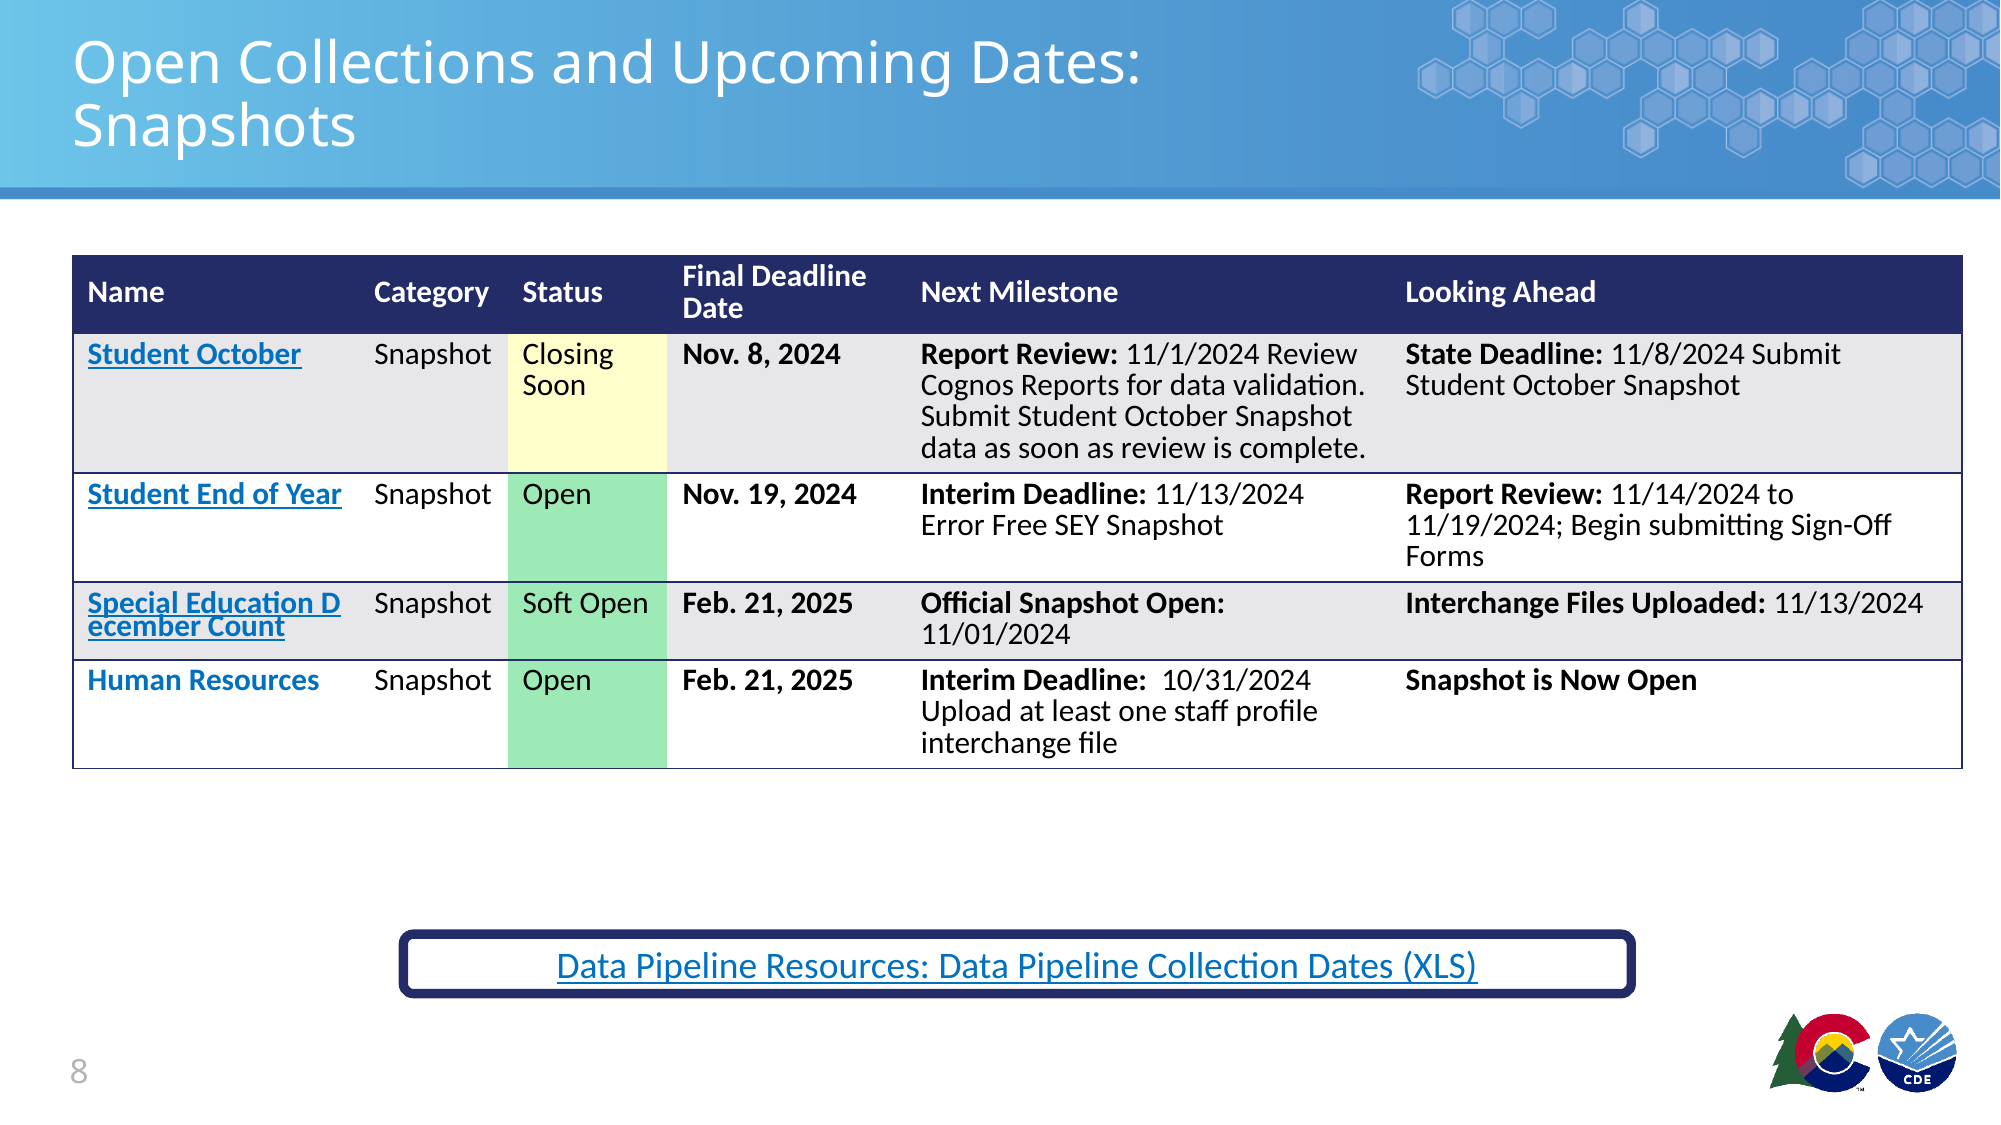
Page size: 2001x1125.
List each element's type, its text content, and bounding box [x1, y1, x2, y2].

picture [1768, 1012, 1957, 1093]
table_cell Report Review: 11/14/2024 to 11/19/2024; Begin submitting Sign-Off Forms [1391, 474, 1961, 581]
table_cell Snapshot [359, 474, 508, 581]
table_cell Student October [74, 334, 359, 472]
table_header Status [508, 257, 667, 332]
table_cell Open [508, 474, 667, 581]
table_cell Snapshot is Now Open [1391, 661, 1961, 768]
table_cell Feb. 21, 2025 [667, 661, 906, 768]
table_cell Student End of Year [74, 474, 359, 581]
table_cell Feb. 21, 2025 [667, 583, 906, 659]
table_cell Soft Open [508, 583, 667, 659]
table_cell Snapshot [359, 661, 508, 768]
table_cell Nov. 19, 2024 [667, 474, 906, 581]
table_cell Human Resources [74, 661, 359, 768]
title Open Collections and Upcoming Dates: Snapshots [72, 33, 1396, 182]
table_cell State Deadline: 11/8/2024 Submit Student October Snapshot [1391, 334, 1961, 472]
table_header Name [74, 257, 359, 332]
table_cell Interim Deadline: 11/13/2024 Error Free SEY Snapshot [906, 474, 1391, 581]
slide_number 8 [54, 1042, 191, 1103]
table_cell Closing Soon [508, 334, 667, 472]
picture [0, 0, 2000, 200]
table_cell Snapshot [359, 583, 508, 659]
table_cell Interchange Files Uploaded: 11/13/2024 [1391, 583, 1961, 659]
table_cell Snapshot [359, 334, 508, 472]
table_header Next Milestone [906, 257, 1391, 332]
text_box Data Pipeline Resources: Data Pipeline Collection Dates (XLS) [402, 933, 1633, 995]
table_header Category [359, 257, 508, 332]
table_cell Special Education December Count [74, 583, 359, 659]
table_cell Official Snapshot Open: 11/01/2024 [906, 583, 1391, 659]
table_cell Report Review: 11/1/2024 Review Cognos Reports for data validation. Submit Student October Snapshot data as soon as review is complete. [906, 334, 1391, 472]
table_header Final Deadline Date [667, 257, 906, 332]
table_cell Open [508, 661, 667, 768]
table_cell Nov. 8, 2024 [667, 334, 906, 472]
table_header Looking Ahead [1391, 257, 1961, 332]
table_cell Interim Deadline: 10/31/2024 Upload at least one staff profile interchange file [906, 661, 1391, 768]
